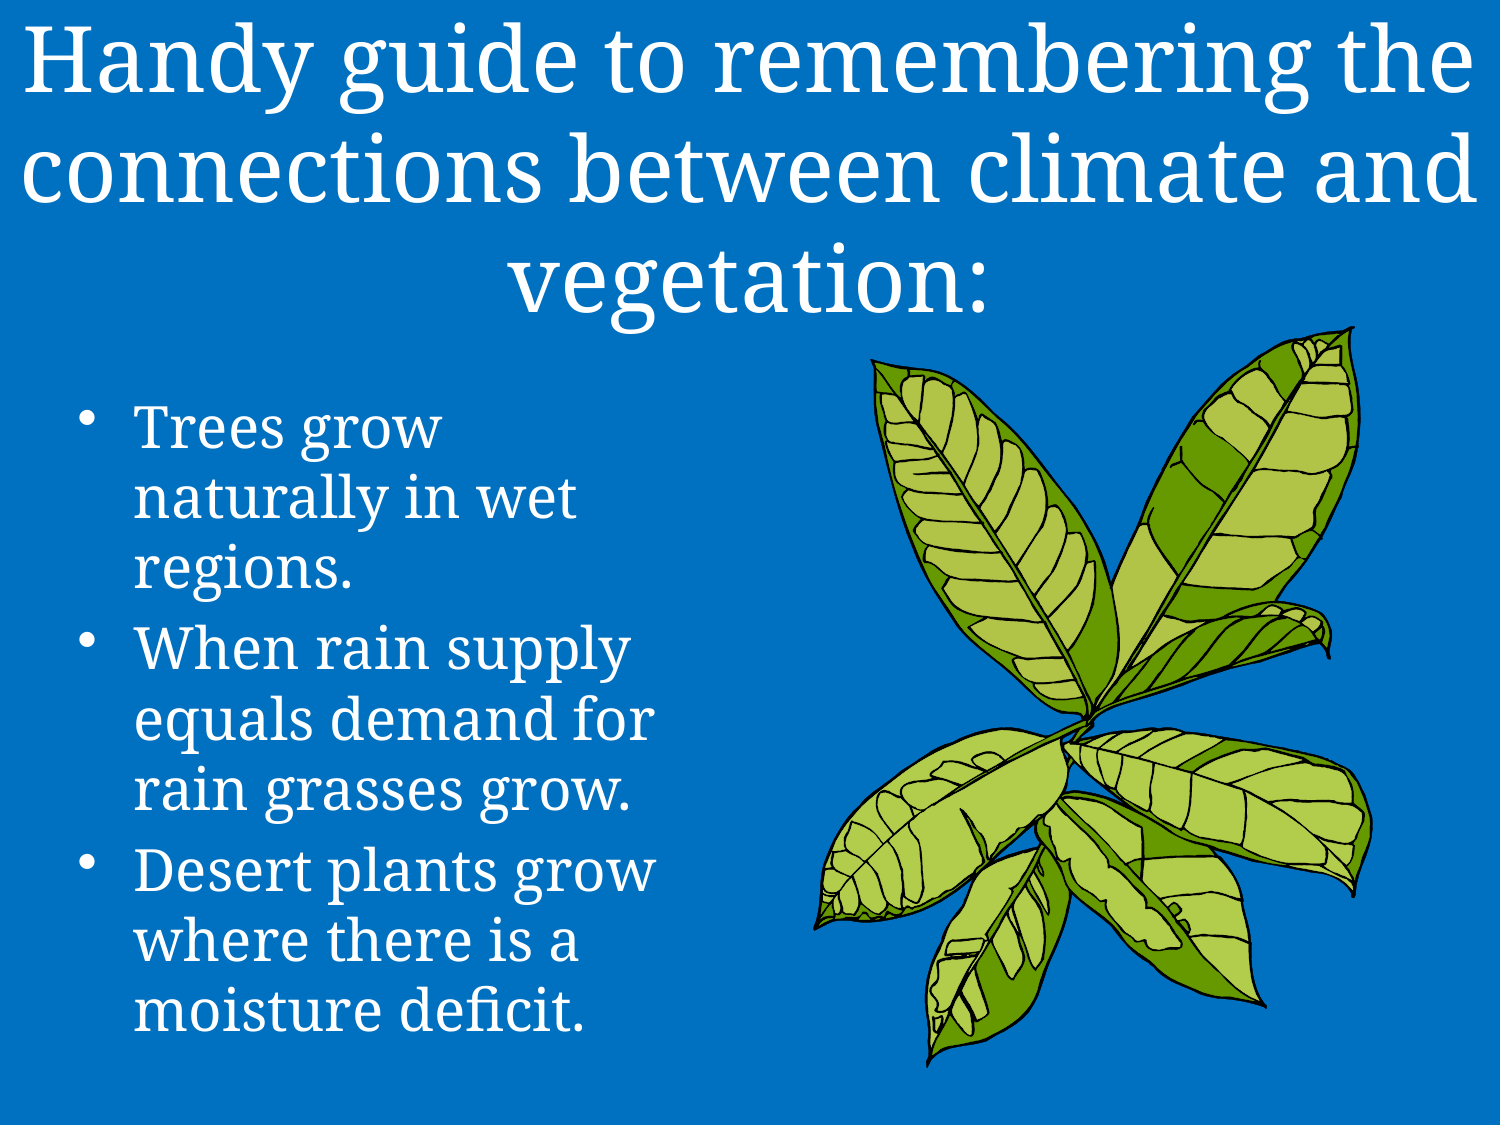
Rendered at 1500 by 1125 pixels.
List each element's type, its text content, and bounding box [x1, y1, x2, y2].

title Handy guide to remembering the connections between climate and vegetation: [0, 0, 1500, 333]
list Trees grow naturally in wet regions. When rain supply equals demand for rain grasses grow. Desert plants grow where there is a moisture deficit. [62, 382, 726, 1001]
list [812, 324, 1378, 1068]
